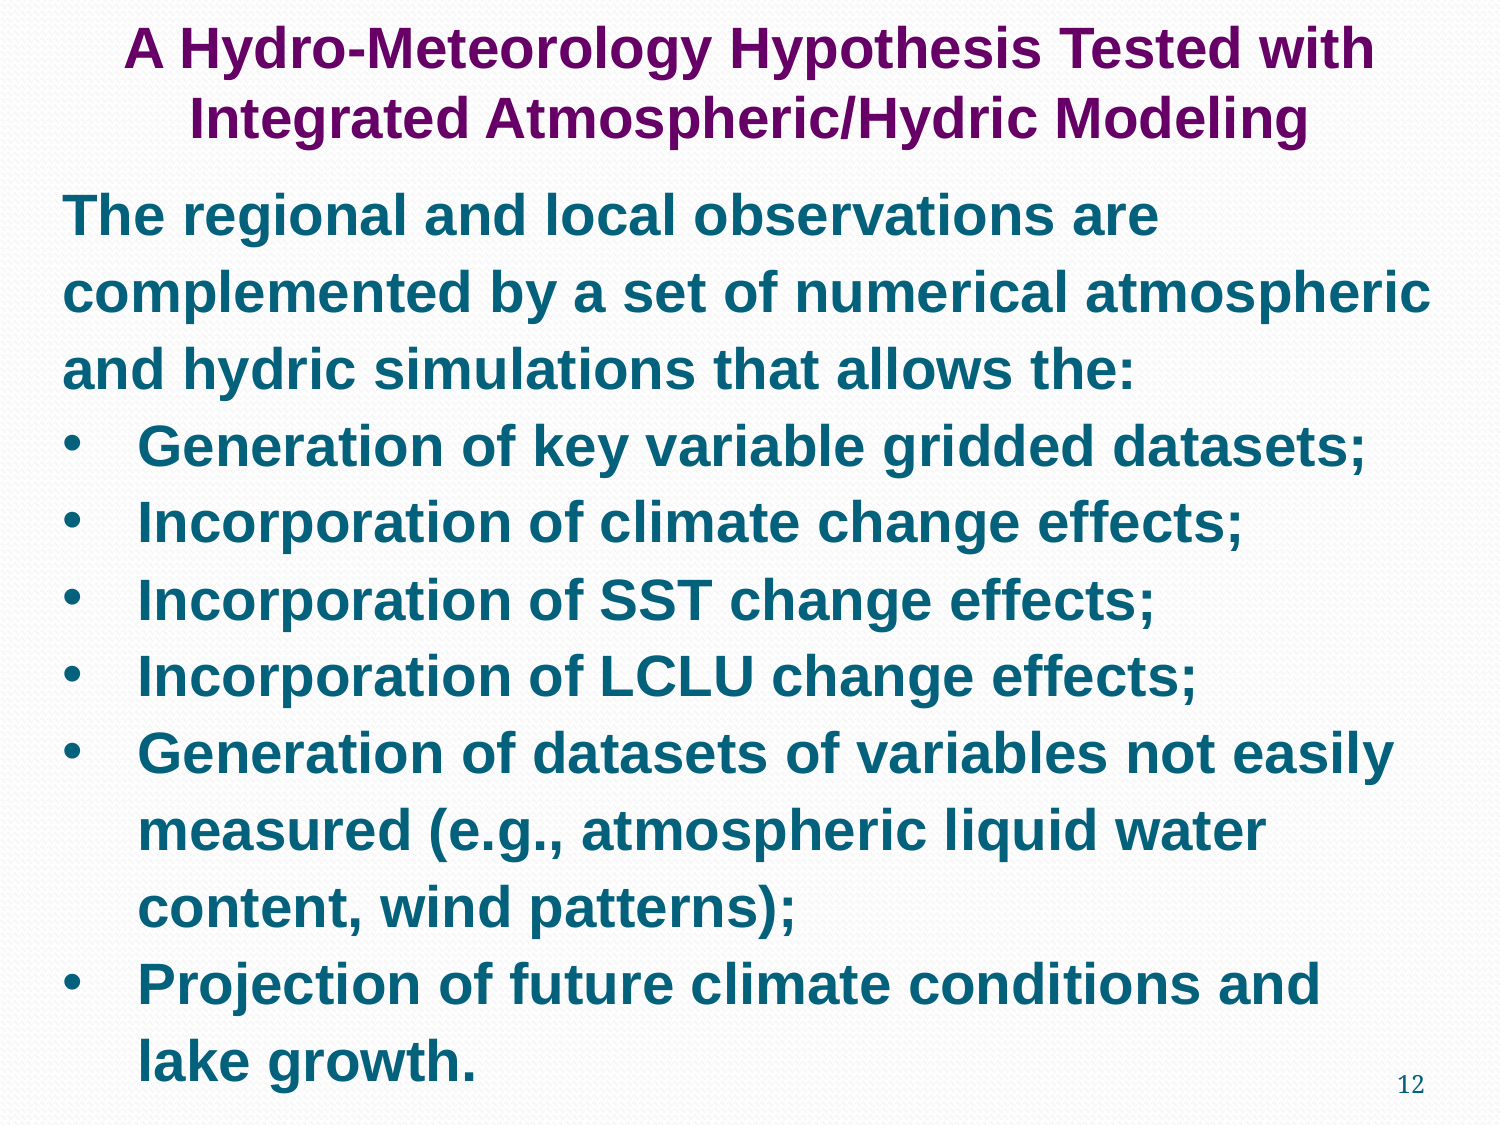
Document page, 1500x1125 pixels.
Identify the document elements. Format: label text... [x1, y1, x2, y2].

text_box The regional and local observations are complemented by a set of numerical atmospheric and hydric simulations that allows the: Generation of key variable gridded datasets; Incorporation of climate change effects; Incorporation of SST change effects; Incorporation of LCLU change effects; Generation of datasets of variables not easily measured (e.g., atmospheric liquid water content, wind patterns); Projection of future climate conditions and lake growth. [62, 162, 1450, 1088]
text_box A Hydro-Meteorology Hypothesis Tested with Integrated Atmospheric/Hydric Modeling [0, 0, 1500, 150]
slide_number 12 [1299, 1042, 1425, 1103]
